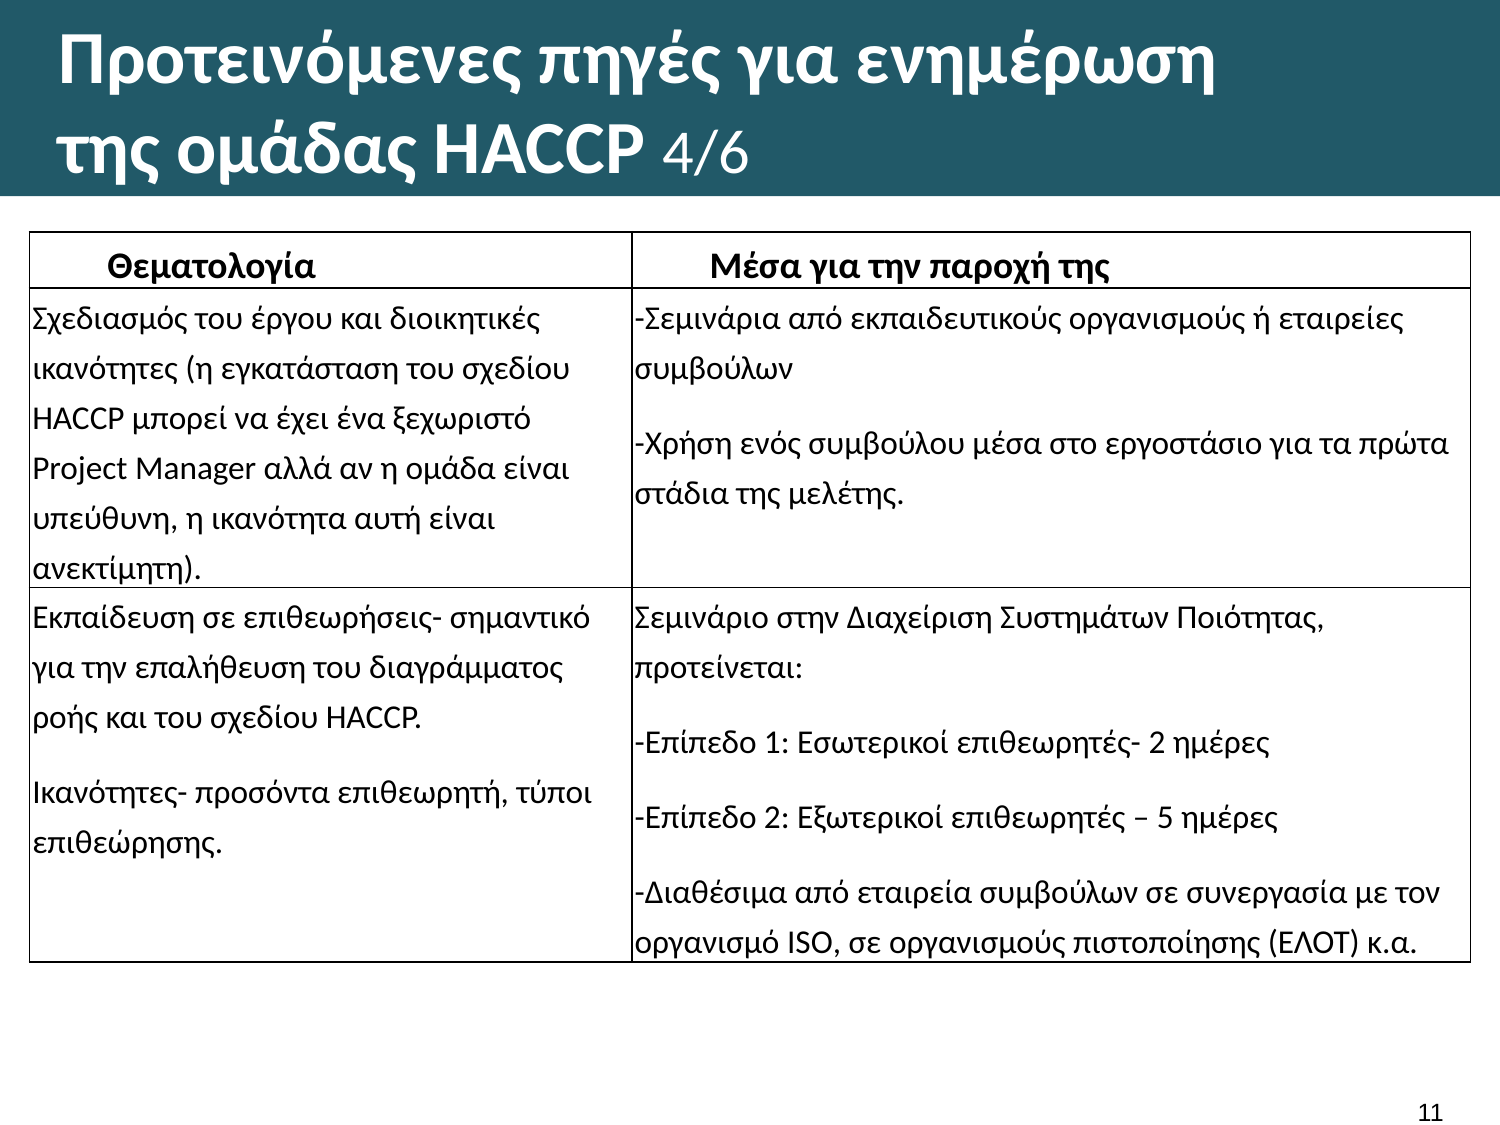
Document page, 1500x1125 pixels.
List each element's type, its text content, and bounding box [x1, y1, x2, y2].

table_cell Εκπαίδευση σε επιθεωρήσεις- σημαντικό για την επαλήθευση του διαγράμματος ροής και του σχεδίου HACCP. Ικανότητες- προσόντα επιθεωρητή, τύποι επιθεώρησης. [30, 588, 631, 961]
title Προτεινόμενες πηγές για ενημέρωση της ομάδας HACCP 4/6 [0, 0, 1500, 197]
table_header Θεματολογία [30, 233, 631, 287]
table_cell Σχεδιασμός του έργου και διοικητικές ικανότητες (η εγκατάσταση του σχεδίου HACCP μπορεί να έχει ένα ξεχωριστό Project Manager αλλά αν η ομάδα είναι υπεύθυνη, η ικανότητα αυτή είναι ανεκτίμητη). [30, 289, 631, 587]
table_header Μέσα για την παροχή της [633, 233, 1470, 287]
table_cell -Σεμινάρια από εκπαιδευτικούς οργανισμούς ή εταιρείες συμβούλων -Χρήση ενός συμβούλου μέσα στο εργοστάσιο για τα πρώτα στάδια της μελέτης. [633, 289, 1470, 587]
slide_number 10 [1108, 1081, 1459, 1125]
table_cell Σεμινάριο στην Διαχείριση Συστημάτων Ποιότητας, προτείνεται: -Επίπεδο 1: Εσωτερικοί επιθεωρητές- 2 ημέρες -Επίπεδο 2: Εξωτερικοί επιθεωρητές – 5 ημέρες -Διαθέσιμα από εταιρεία συμβούλων σε συνεργασία με τον οργανισμό ISO, σε οργανισμούς πιστοποίησης (ΕΛΟΤ) κ.α. [633, 588, 1470, 961]
